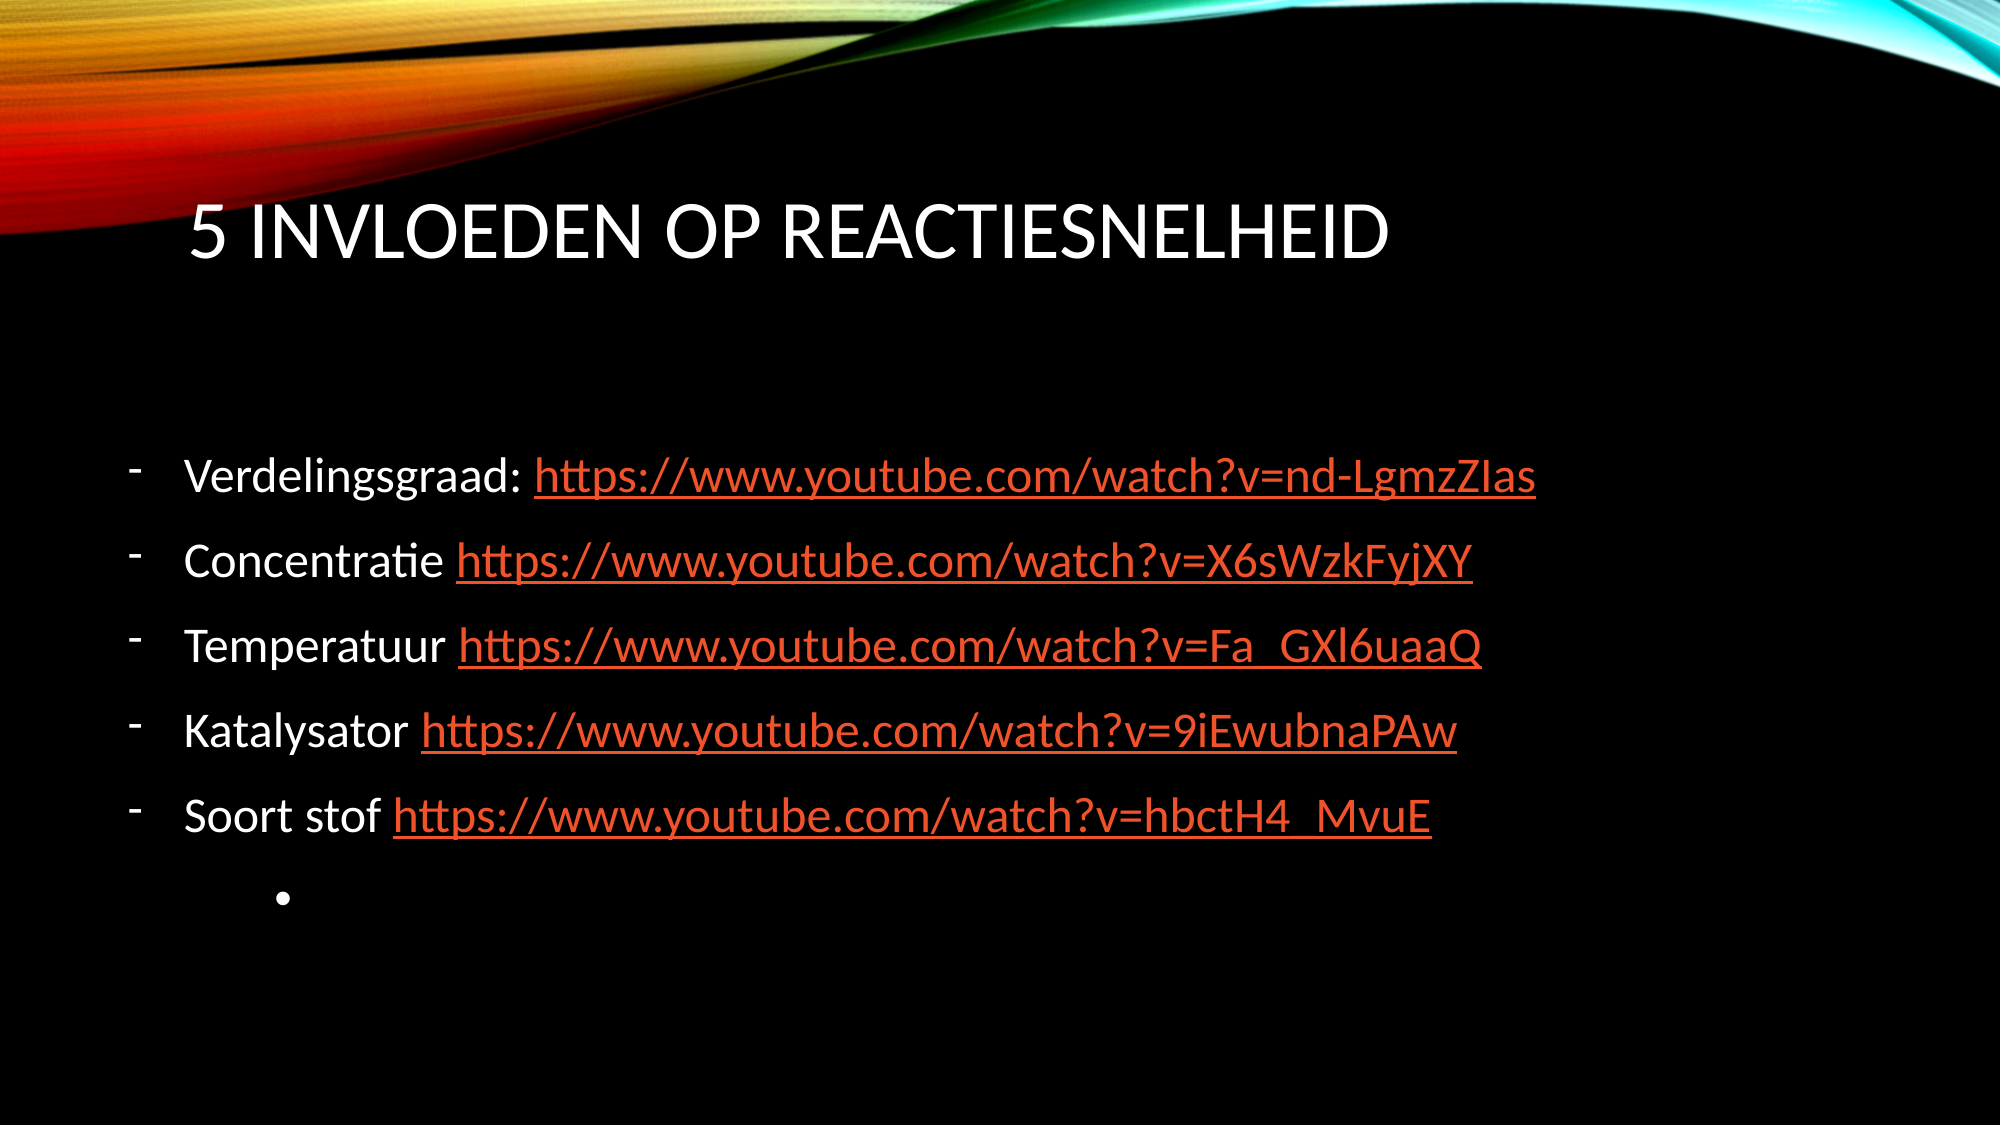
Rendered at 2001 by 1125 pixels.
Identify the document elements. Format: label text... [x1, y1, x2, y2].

picture [0, 0, 2000, 237]
list Verdelingsgraad: https://www.youtube.com/watch?v=nd-LgmzZIas Concentratie https://www.youtube.com/watch?v=X6sWzkFyjXY Temperatuur https://www.youtube.com/watch?v=Fa_GXl6uaaQ Katalysator https://www.youtube.com/watch?v=9iEwubnaPAw Soort stof https://www.youtube.com/watch?v=hbctH4_MvuE [112, 360, 1888, 1021]
title 5 invloeden op reactiesnelheid [50, 125, 1703, 338]
